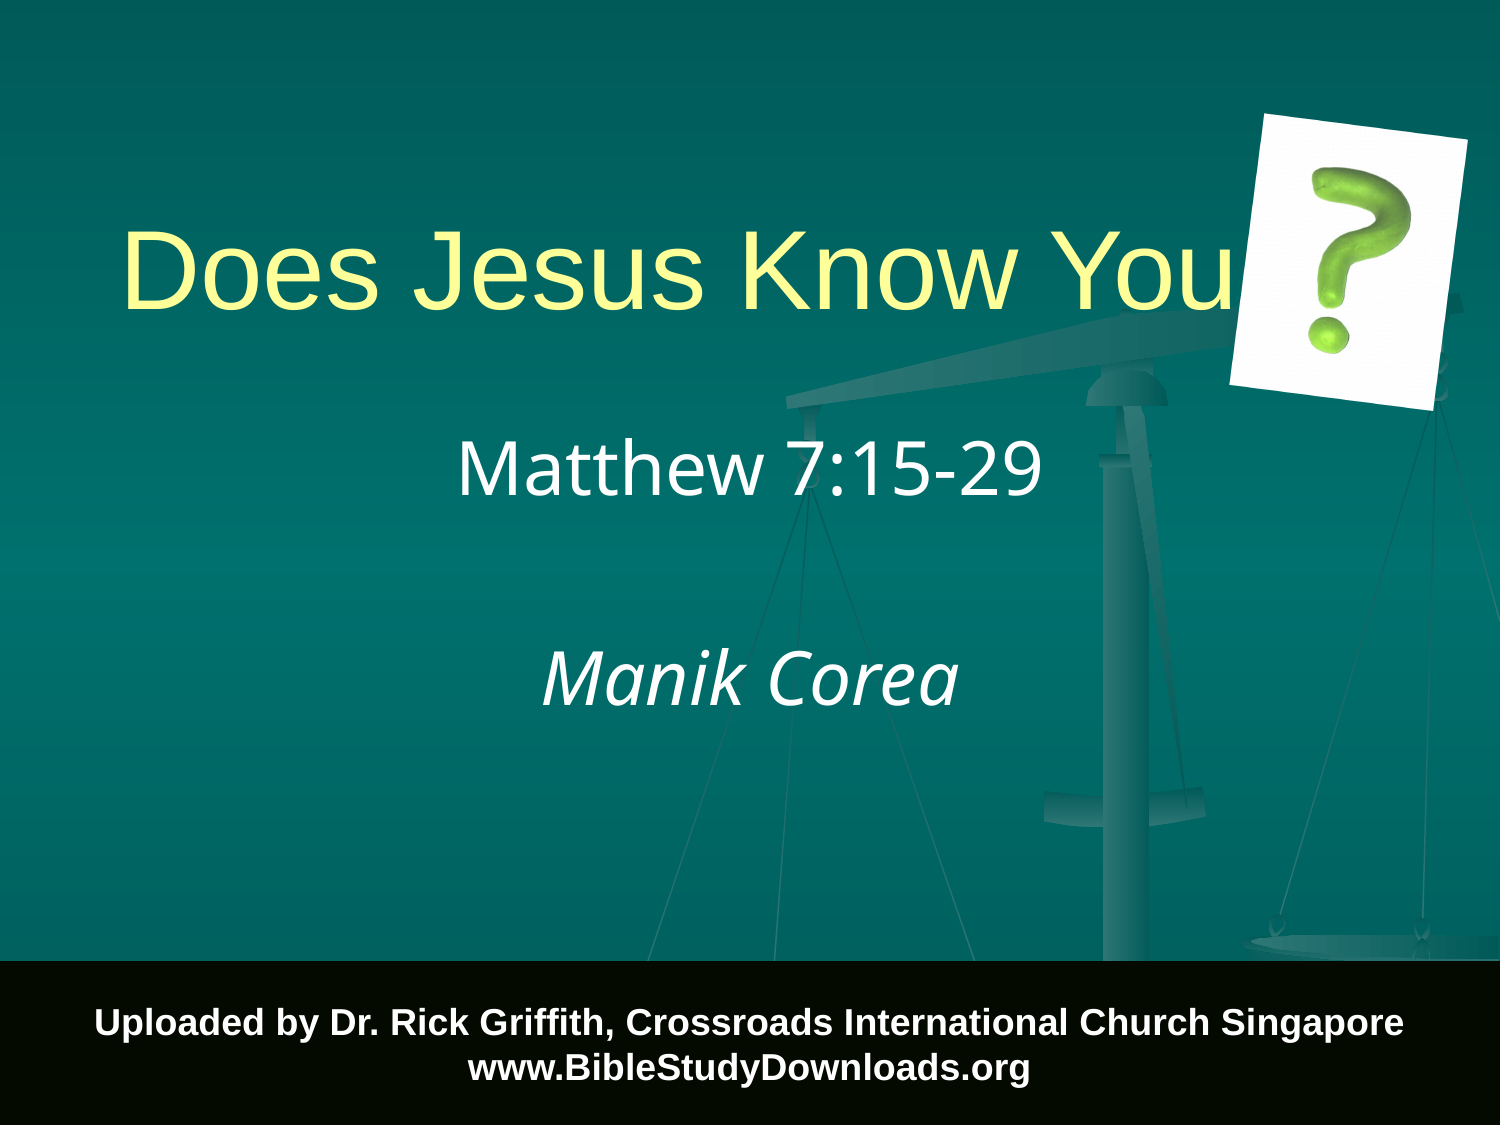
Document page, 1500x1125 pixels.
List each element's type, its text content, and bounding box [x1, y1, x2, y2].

picture [1230, 114, 1467, 411]
subtitle Matthew 7:15-29 Manik Corea [224, 412, 1276, 701]
title Does Jesus Know You [40, 54, 1317, 340]
text_box Uploaded by Dr. Rick Griffith, Crossroads International Church Singapore www.BibleStudyDownloads.org [0, 961, 1500, 1125]
